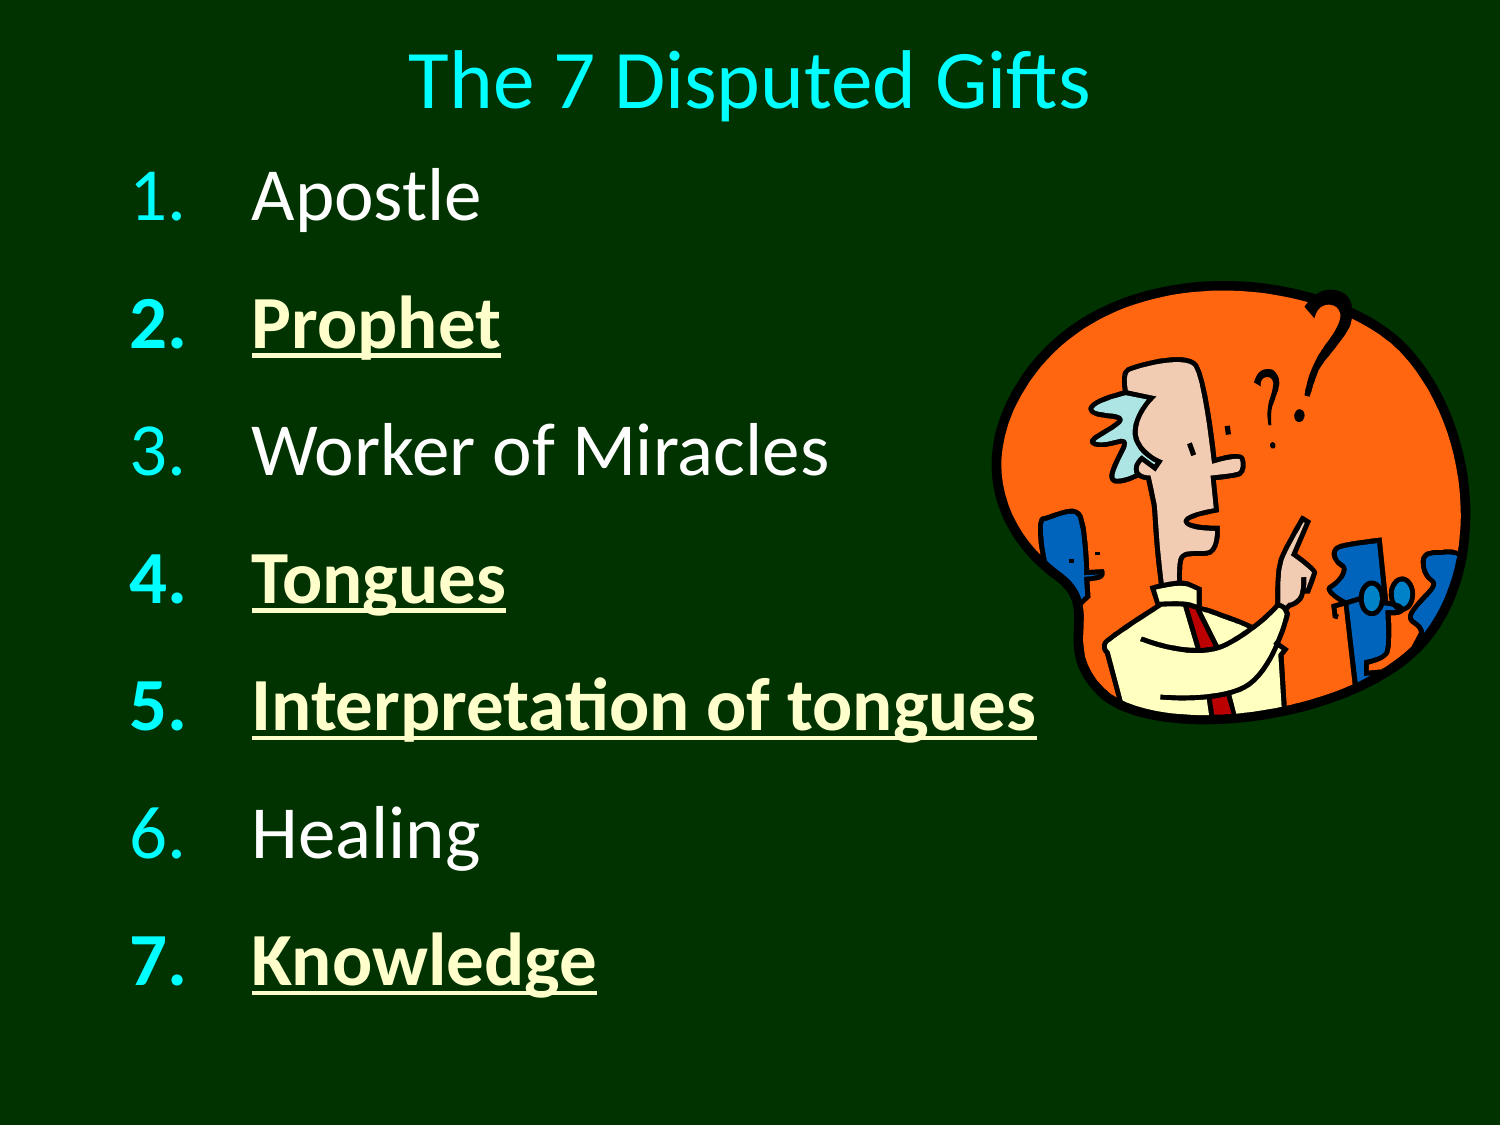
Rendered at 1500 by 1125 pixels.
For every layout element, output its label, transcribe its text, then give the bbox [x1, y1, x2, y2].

picture [977, 274, 1472, 726]
list Apostle Prophet Worker of Miracles Tongues Interpretation of tongues Healing Knowledge [114, 137, 1132, 946]
title The 7 Disputed Gifts [112, 6, 1388, 144]
